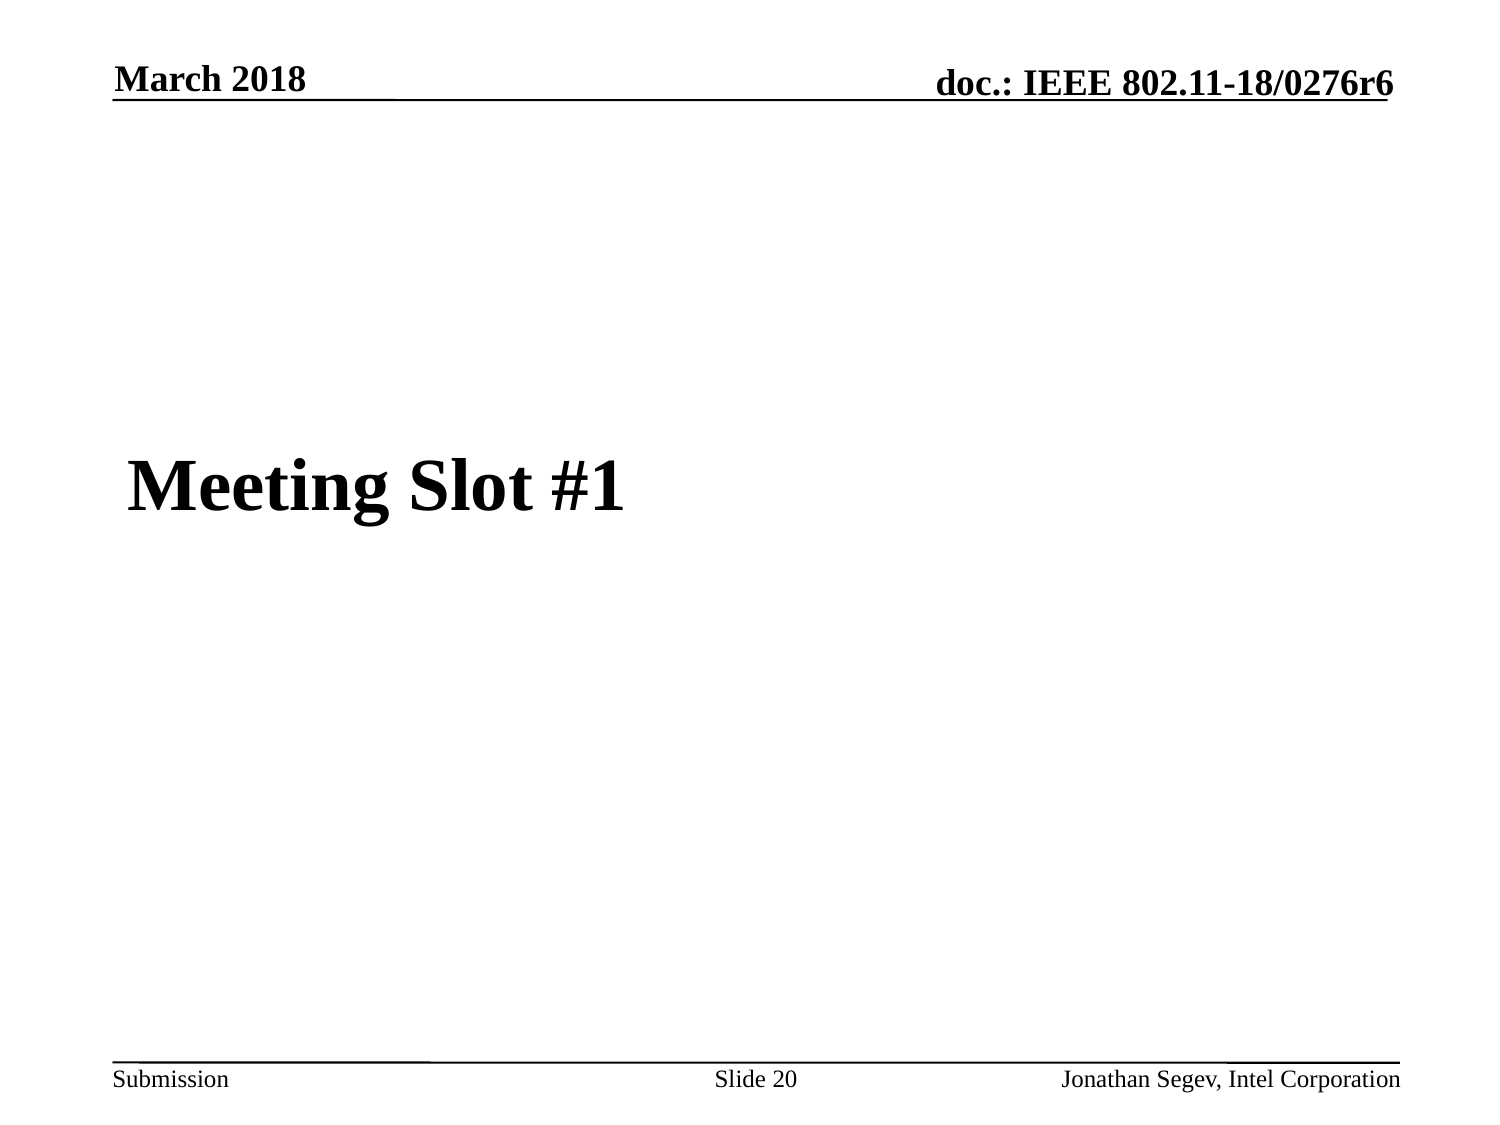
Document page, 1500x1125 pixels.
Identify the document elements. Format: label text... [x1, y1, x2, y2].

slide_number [114, 54, 423, 100]
list Meeting Slot #1 [112, 324, 1388, 1000]
footer Jonathan Segev, Intel Corporation [878, 1061, 1402, 1093]
slide_number Slide 20 [712, 1061, 800, 1123]
